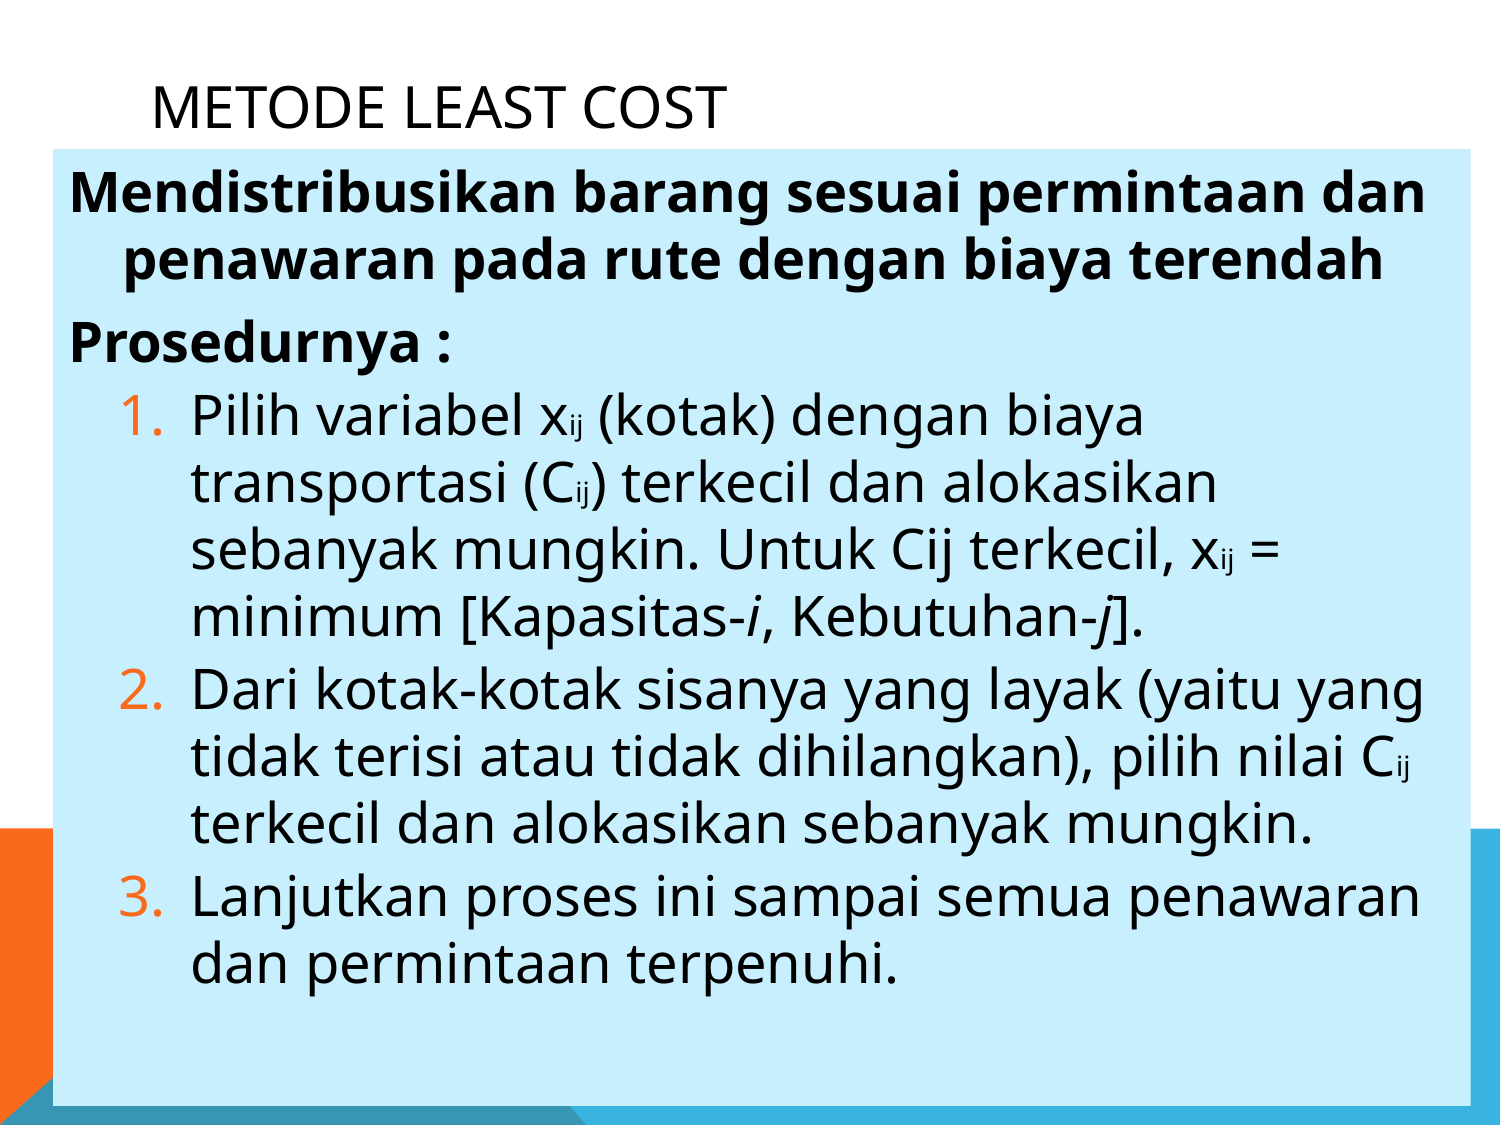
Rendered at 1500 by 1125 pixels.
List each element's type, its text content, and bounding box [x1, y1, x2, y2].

title Metode Least Cost [135, 60, 1369, 149]
list Mendistribusikan barang sesuai permintaan dan penawaran pada rute dengan biaya terendah Prosedurnya : Pilih variabel xij (kotak) dengan biaya transportasi (Cij) terkecil dan alokasikan sebanyak mungkin. Untuk Cij terkecil, xij = minimum [Kapasitas-i, Kebutuhan-j]. Dari kotak-kotak sisanya yang layak (yaitu yang tidak terisi atau tidak dihilangkan), pilih nilai Cij terkecil dan alokasikan sebanyak mungkin. Lanjutkan proses ini sampai semua penawaran dan permintaan terpenuhi. [53, 149, 1471, 1106]
